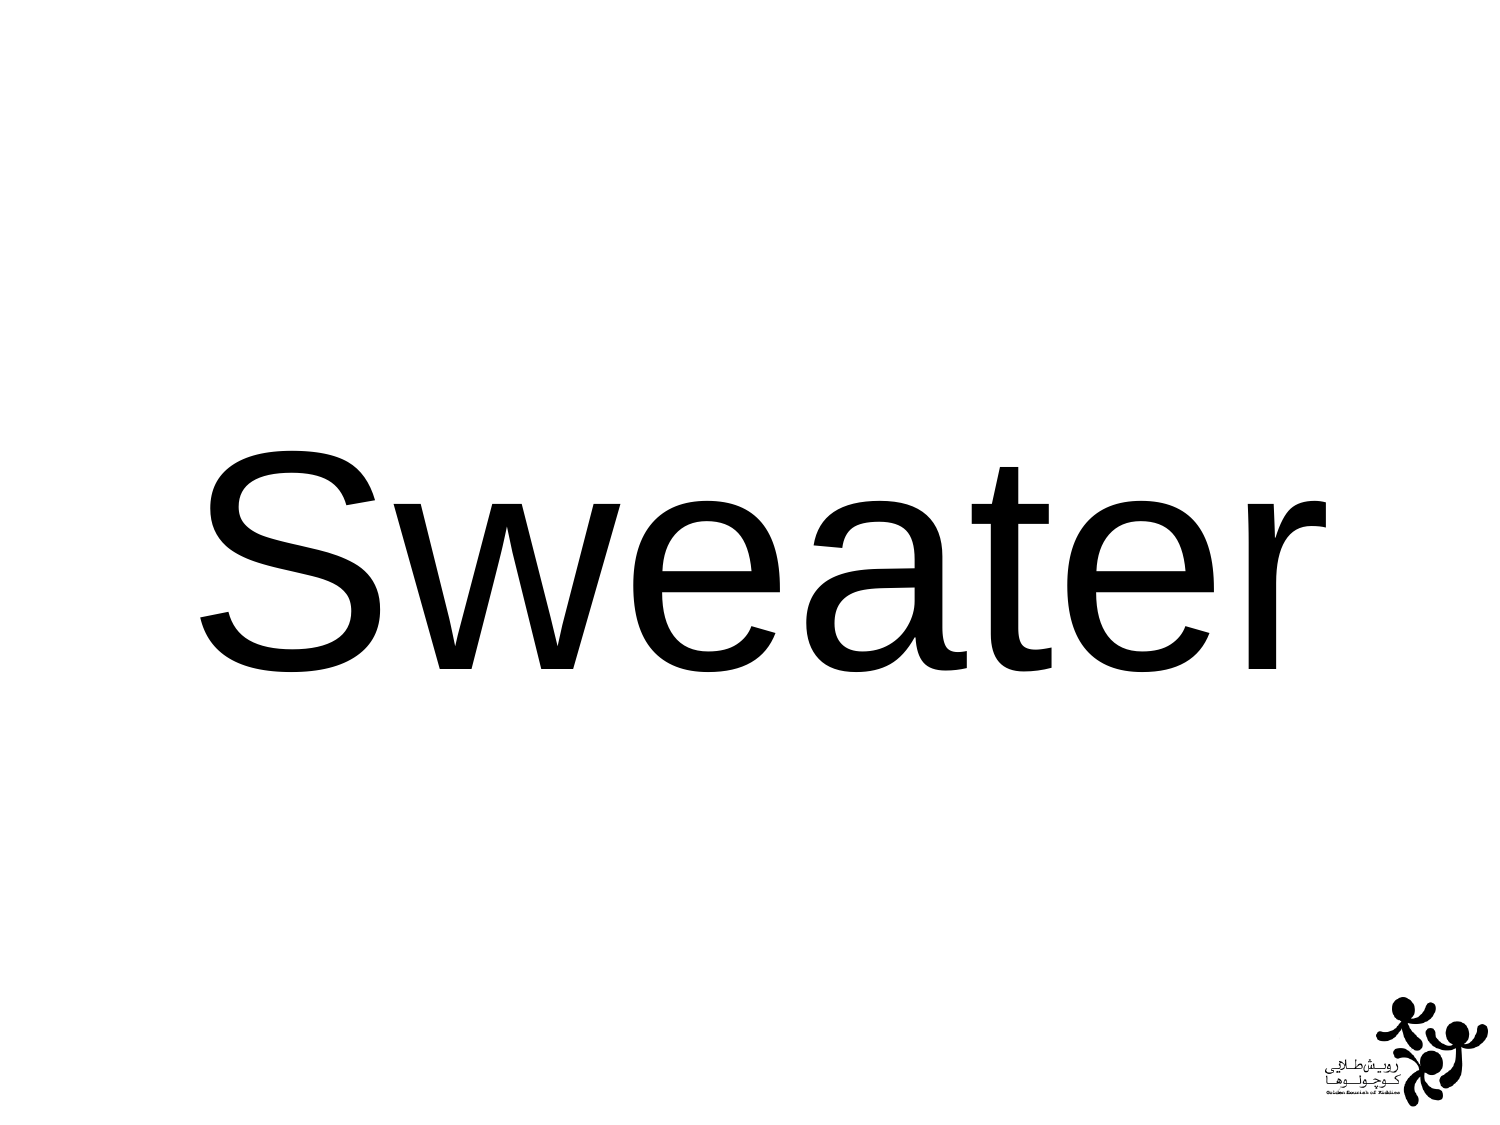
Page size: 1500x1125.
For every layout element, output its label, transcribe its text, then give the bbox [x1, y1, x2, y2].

picture [1325, 997, 1488, 1113]
text_box Sweater [171, 349, 1348, 740]
